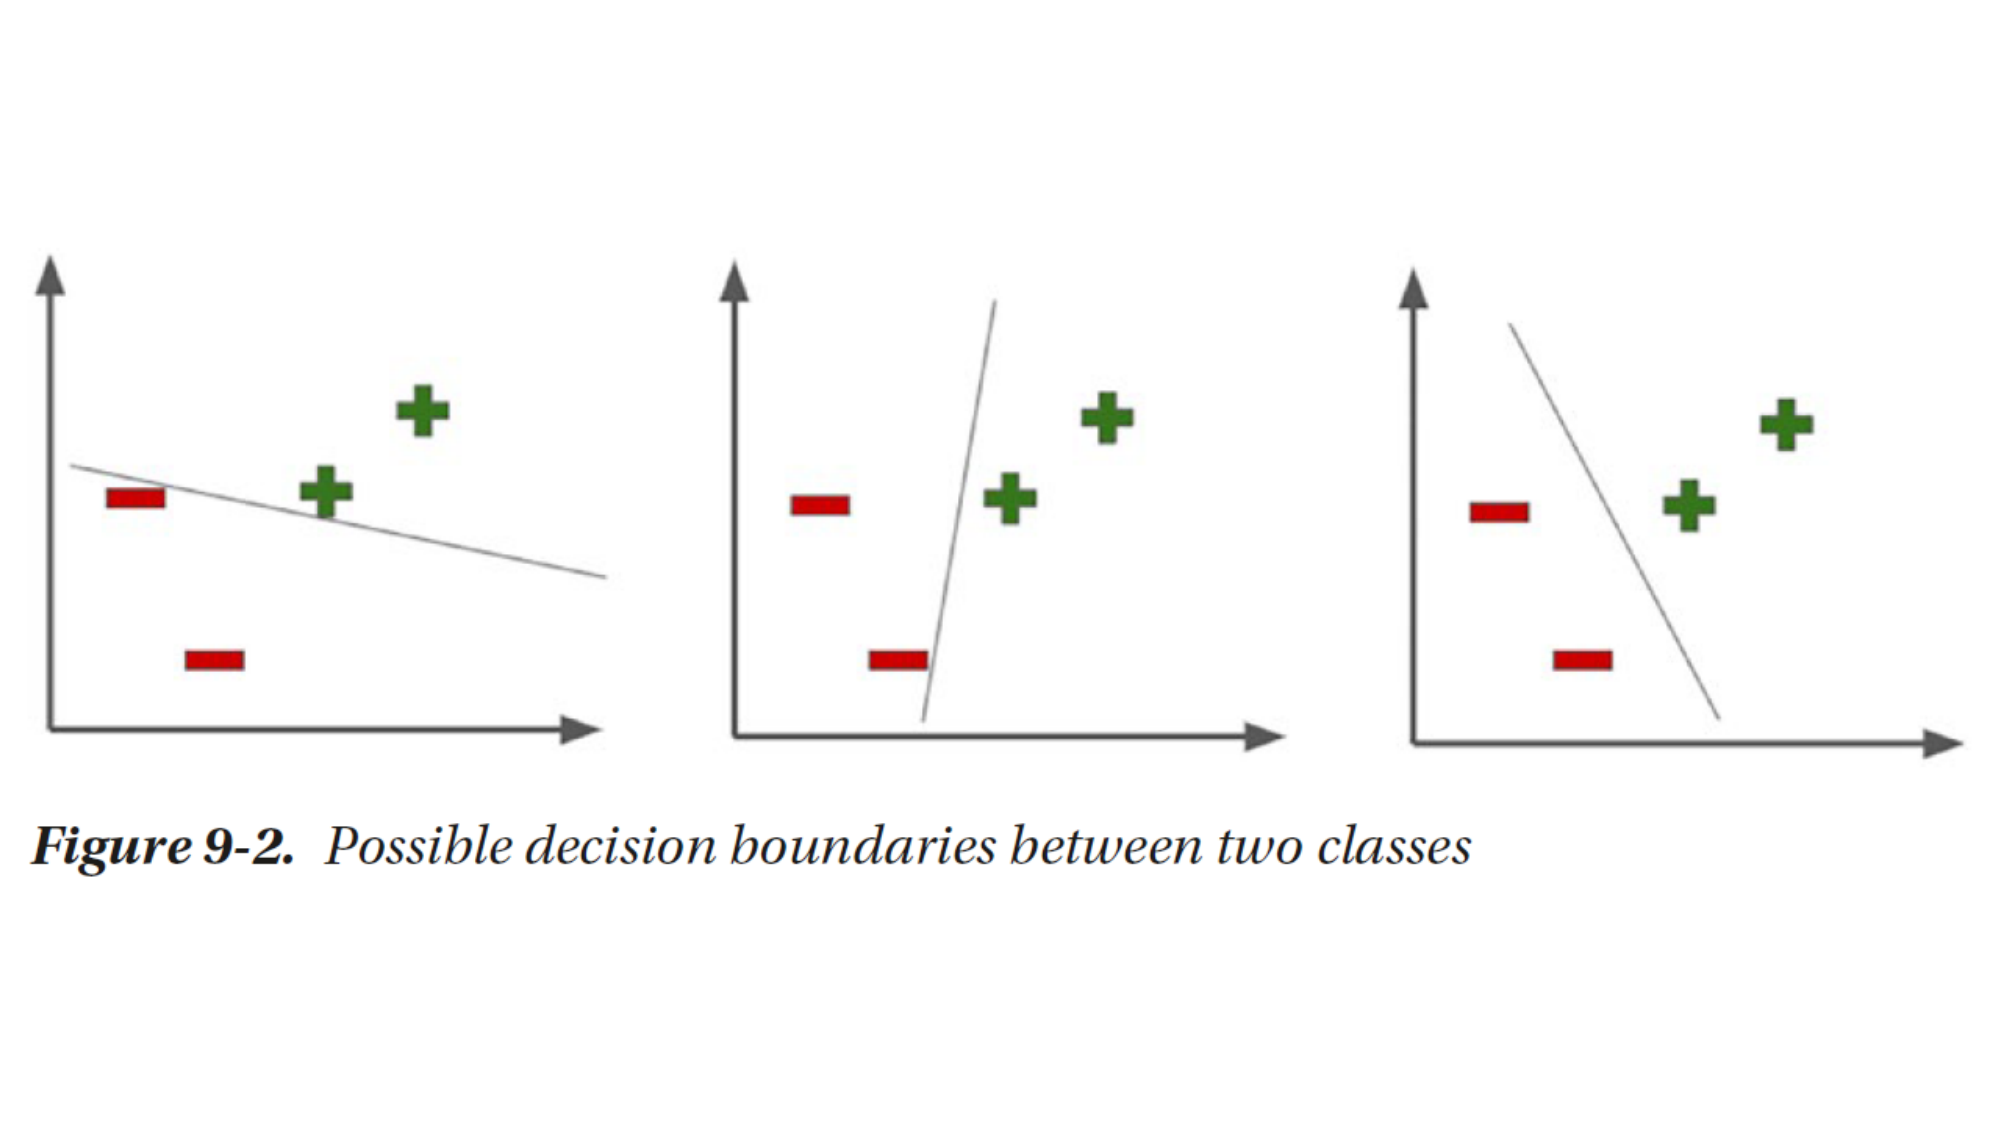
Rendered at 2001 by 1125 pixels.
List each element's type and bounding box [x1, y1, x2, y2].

picture [16, 242, 1984, 883]
